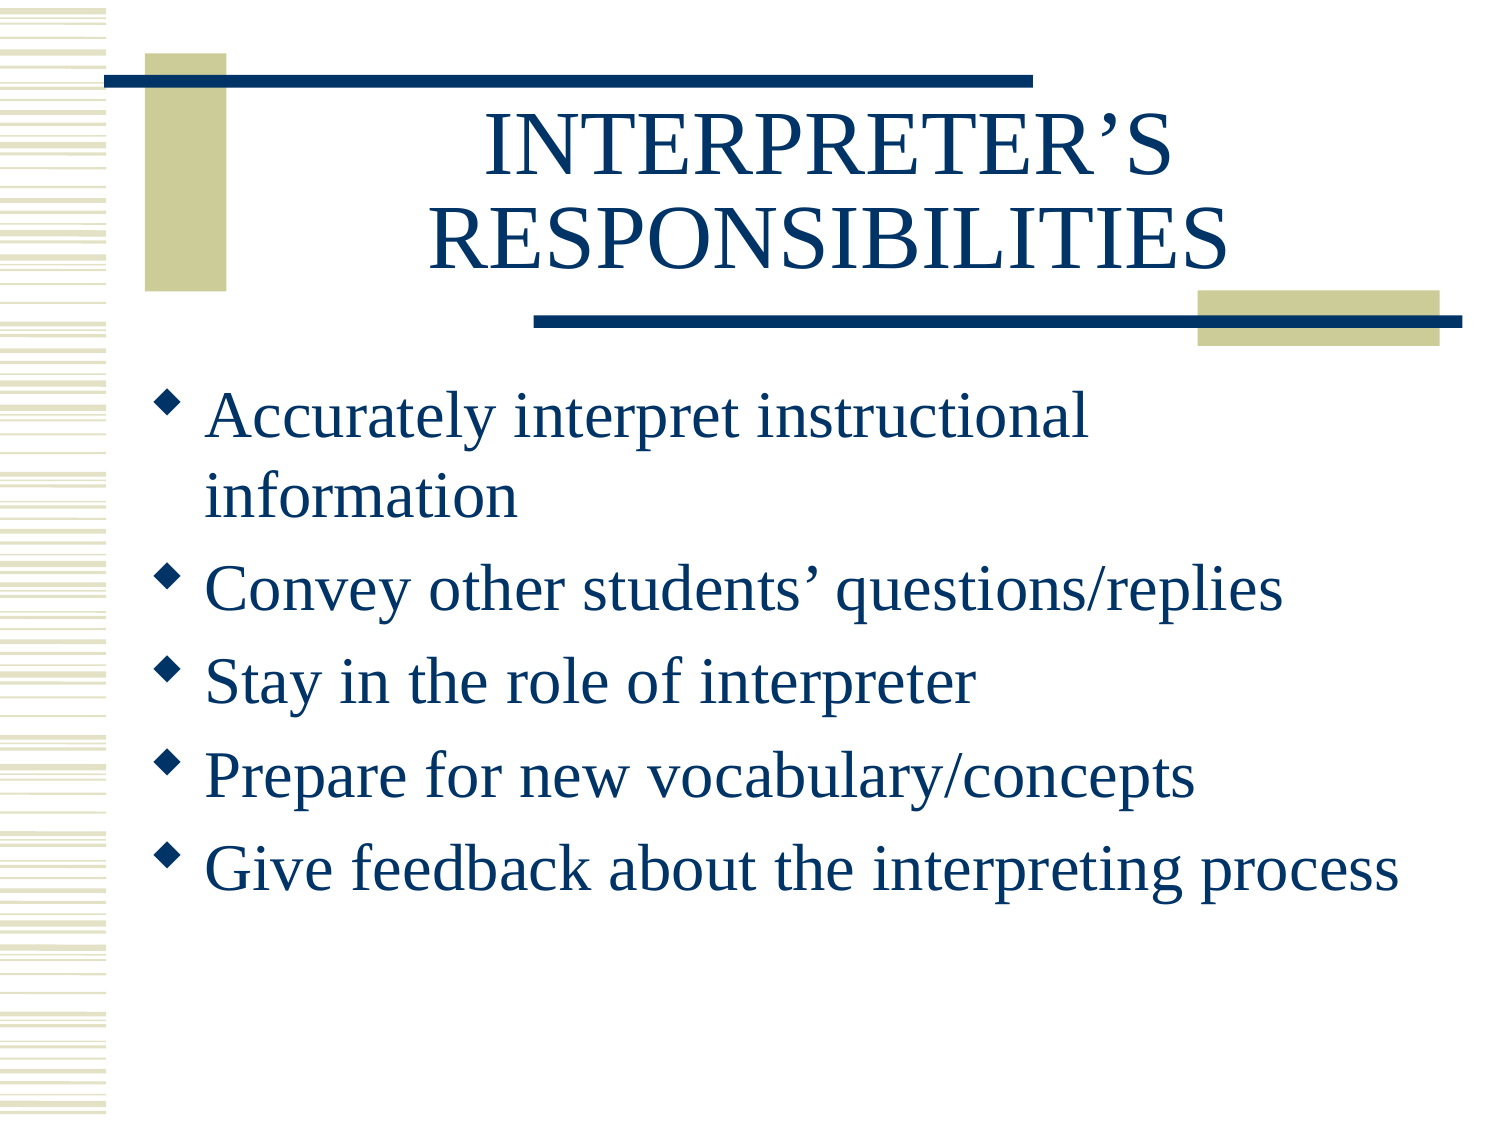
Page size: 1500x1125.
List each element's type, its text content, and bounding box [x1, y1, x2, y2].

title INTERPRETER’S RESPONSIBILITIES [225, 99, 1436, 288]
list Accurately interpret instructional information Convey other students’ questions/replies Stay in the role of interpreter Prepare for new vocabulary/concepts Give feedback about the interpreting process [132, 363, 1439, 1000]
